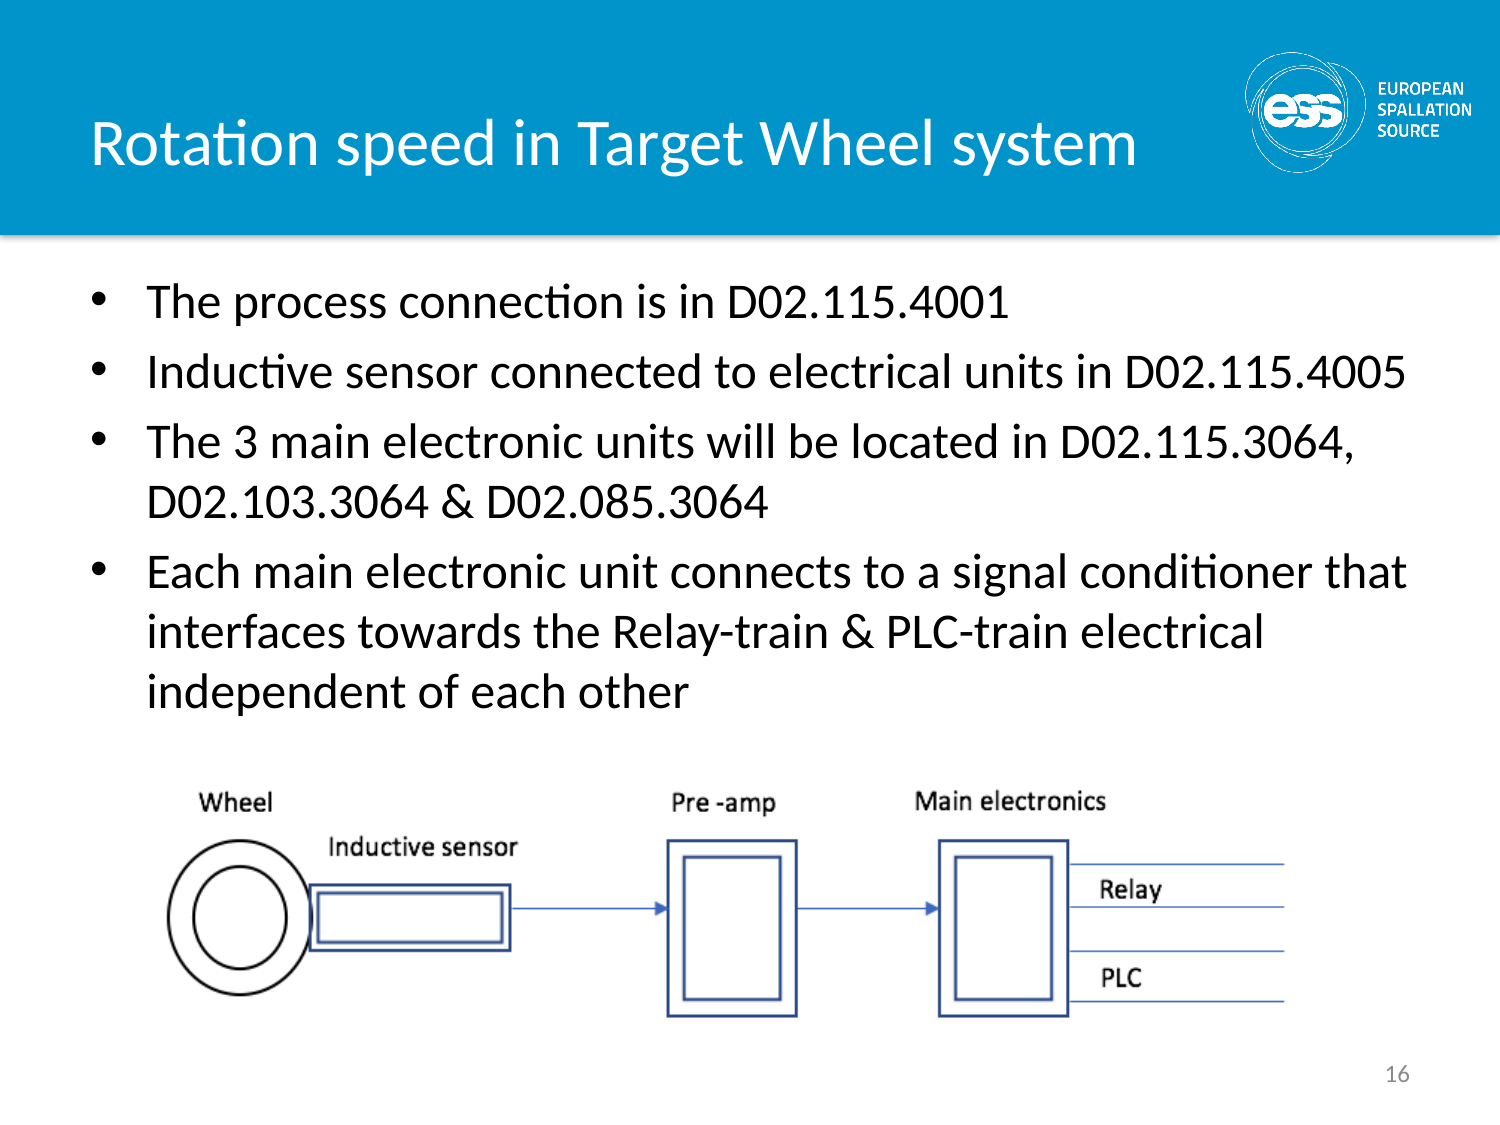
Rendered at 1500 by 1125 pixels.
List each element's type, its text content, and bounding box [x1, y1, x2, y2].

list The process connection is in D02.115.4001 Inductive sensor connected to electrical units in D02.115.4005 The 3 main electronic units will be located in D02.115.3064, D02.103.3064 & D02.085.3064 Each main electronic unit connects to a signal conditioner that interfaces towards the Relay-train & PLC-train electrical independent of each other [75, 260, 1425, 1043]
picture [1423, 83, 1430, 94]
slide_number 16 [1074, 1042, 1425, 1103]
picture [1422, 125, 1428, 134]
picture [1418, 104, 1423, 115]
picture [1436, 104, 1444, 115]
picture [1398, 109, 1406, 115]
picture [111, 751, 1329, 1059]
picture [1264, 94, 1342, 127]
picture [1409, 104, 1415, 115]
picture [1443, 86, 1450, 93]
picture [1400, 83, 1407, 94]
picture [1379, 83, 1385, 94]
picture [1432, 125, 1438, 136]
title Rotation speed in Target Wheel system [75, 45, 1247, 233]
picture [1454, 83, 1458, 94]
picture [1389, 104, 1393, 115]
